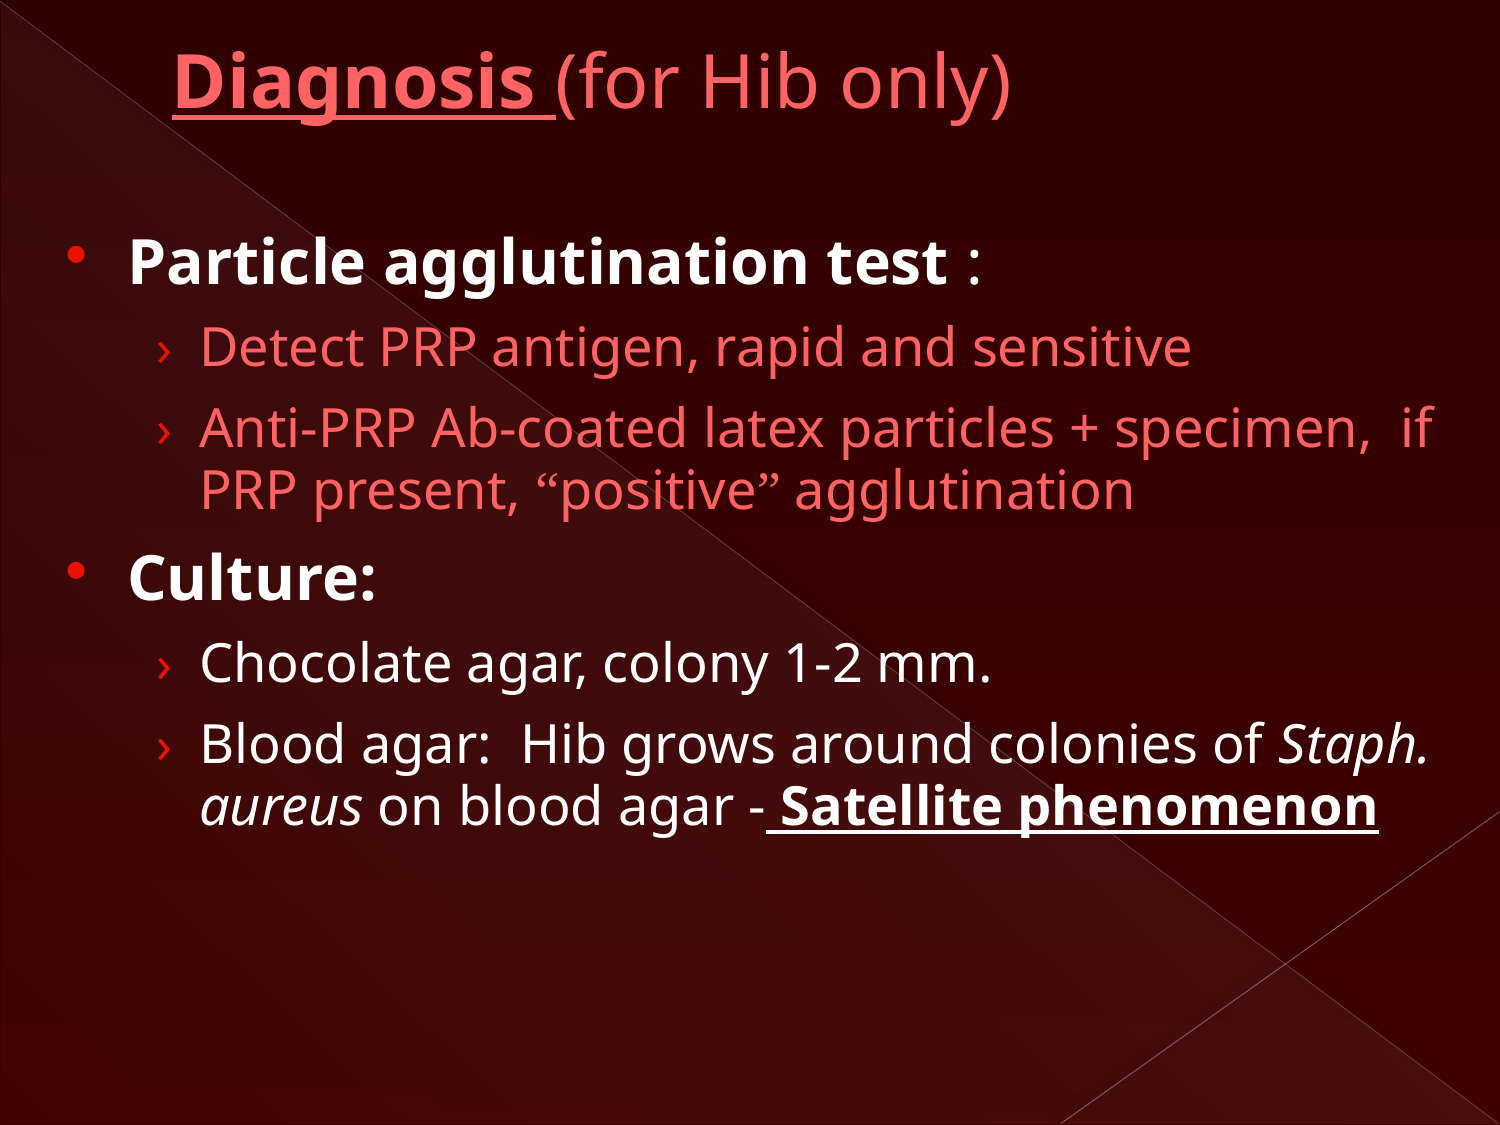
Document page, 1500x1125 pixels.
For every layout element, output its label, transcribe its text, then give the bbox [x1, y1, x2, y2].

title Diagnosis (for Hib only) [77, 0, 1353, 173]
list Particle agglutination test : Detect PRP antigen, rapid and sensitive Anti-PRP Ab-coated latex particles + specimen, if PRP present, “positive” agglutination Culture: Chocolate agar, colony 1-2 mm. Blood agar: Hib grows around colonies of Staph. aureus on blood agar - Satellite phenomenon [53, 220, 1459, 1125]
